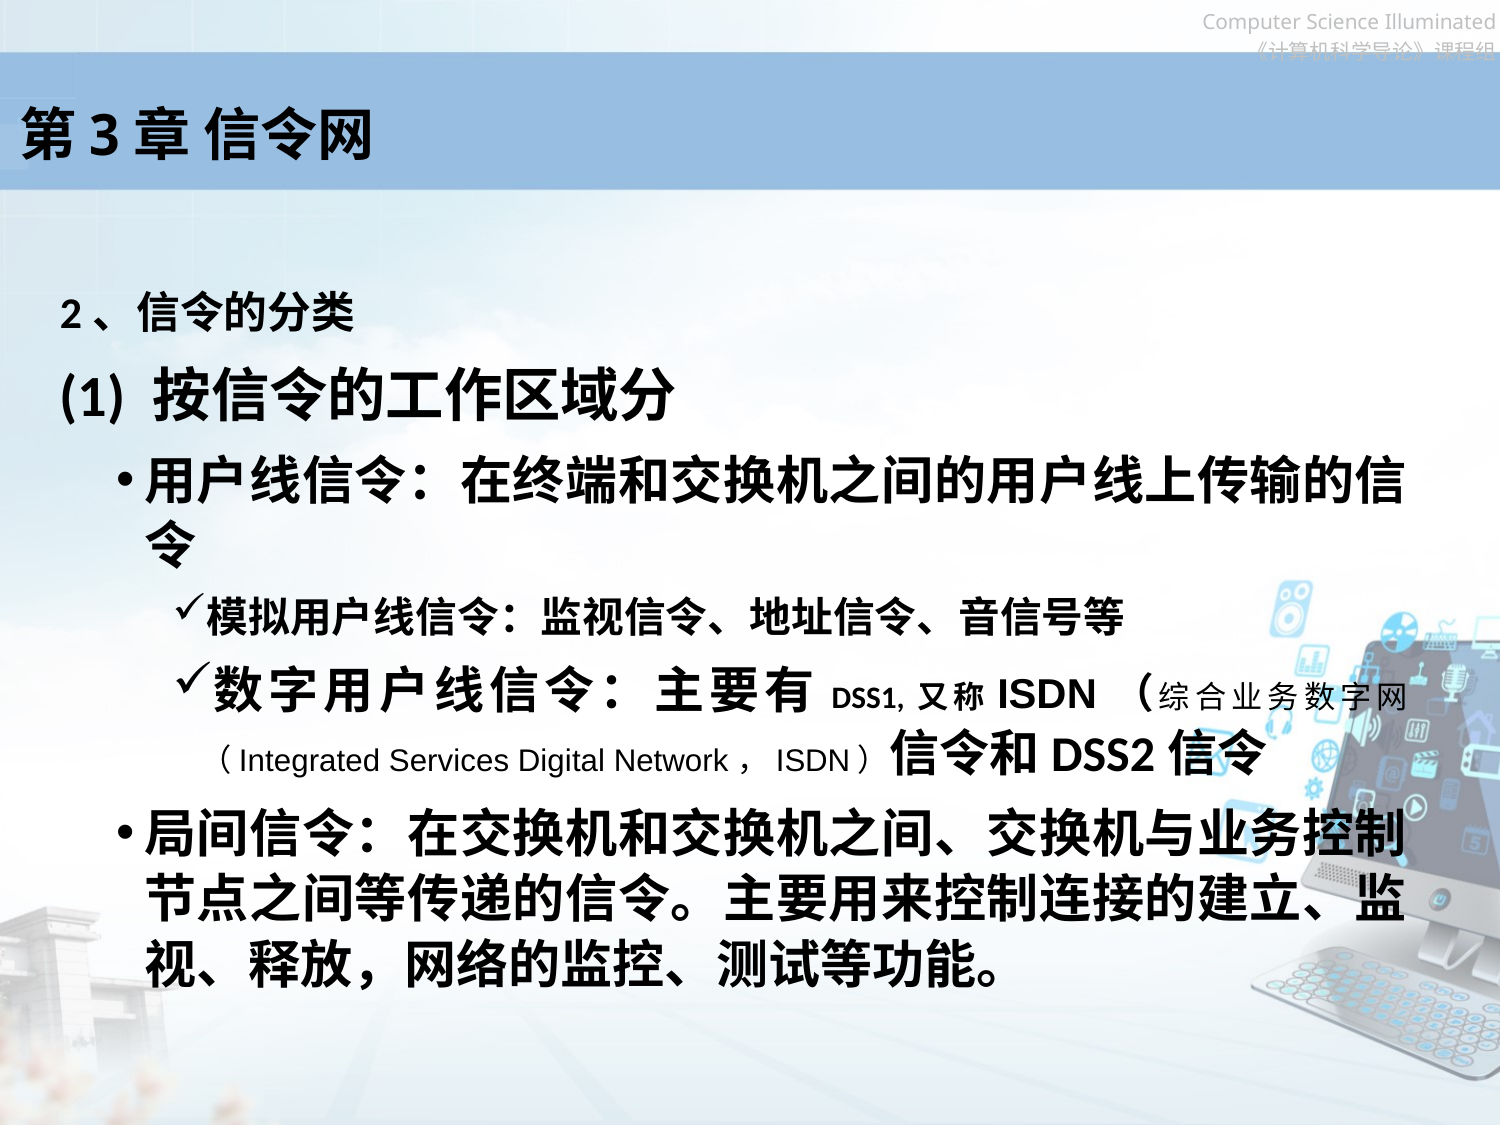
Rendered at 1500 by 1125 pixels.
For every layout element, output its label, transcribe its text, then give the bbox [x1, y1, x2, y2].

list 2、信令的分类 (1) 按信令的工作区域分 用户线信令：在终端和交换机之间的用户线上传输的信令 模拟用户线信令：监视信令、地址信令、音信号等 数字用户线信令：主要有DSS1,又称ISDN（综合业务数字网（Integrated Services Digital Network，ISDN）信令和DSS2信令 局间信令：在交换机和交换机之间、交换机与业务控制节点之间等传递的信令。主要用来控制连接的建立、监视、释放，网络的监控、测试等功能。 [44, 267, 1424, 1039]
title 第3章 信令网 [4, 98, 1380, 176]
picture [0, 0, 1500, 1125]
